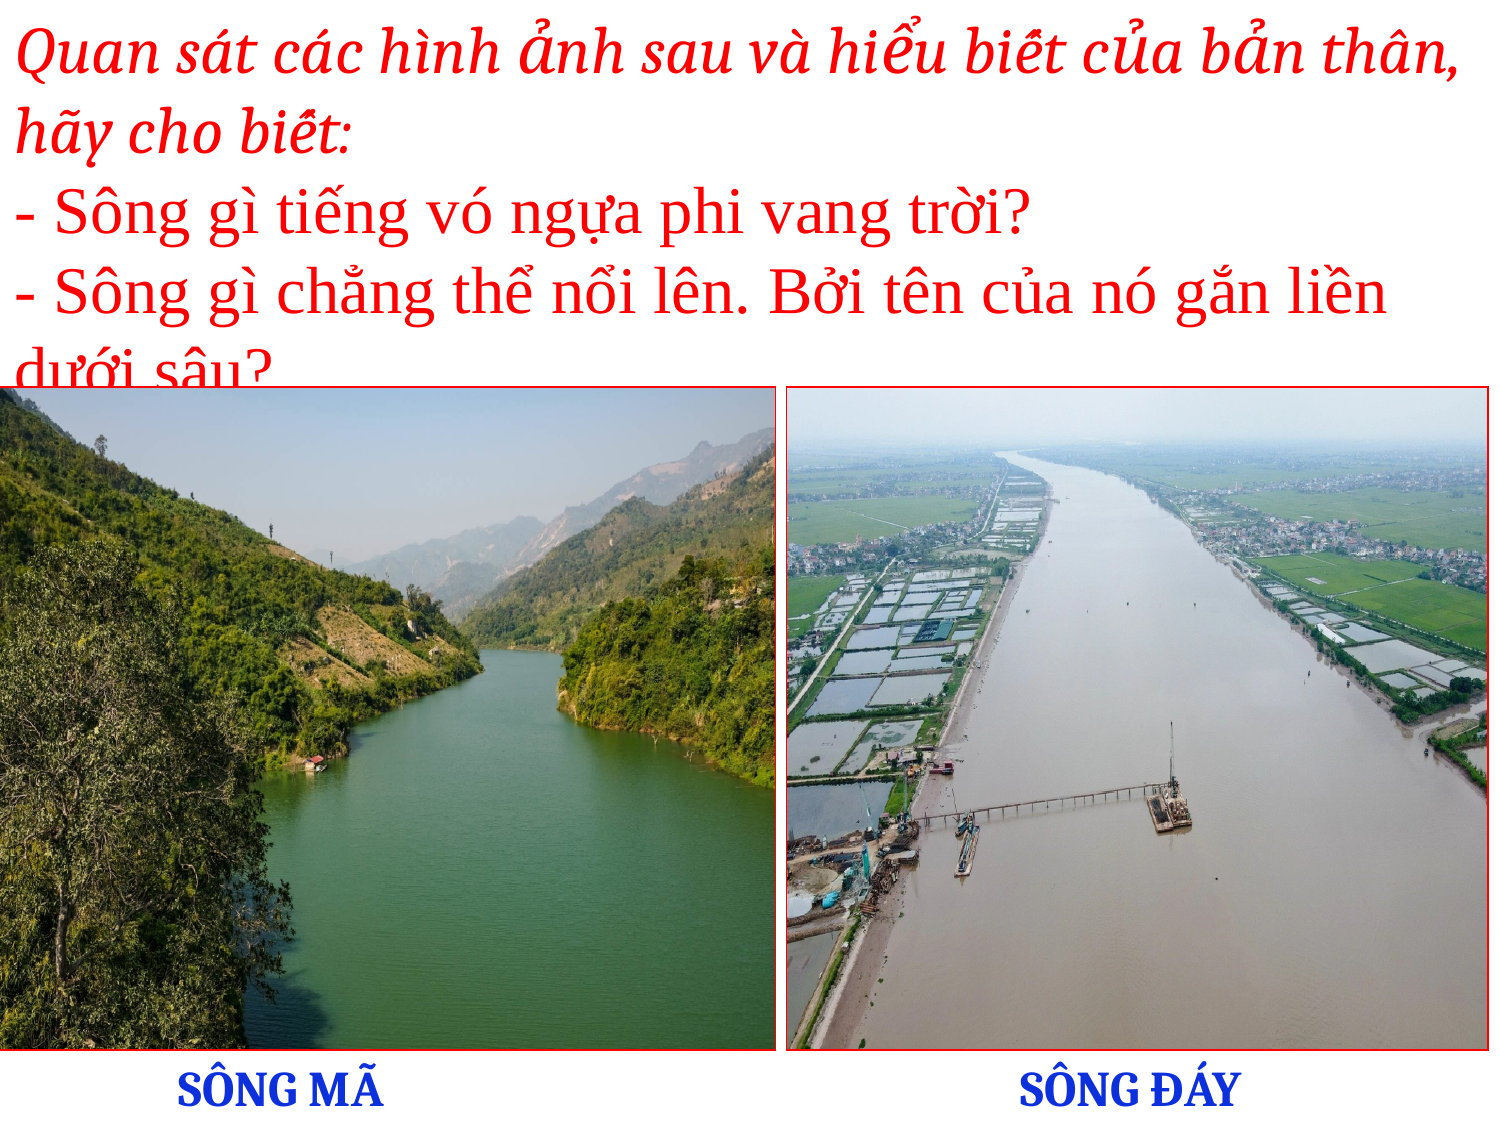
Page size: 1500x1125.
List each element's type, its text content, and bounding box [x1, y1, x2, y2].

text_box SÔNG ĐÁY [887, 1058, 1375, 1124]
text_box Quan sát các hình ảnh sau và hiểu biết của bản thân, hãy cho biết: - Sông gì tiếng vó ngựa phi vang trời? - Sông gì chẳng thể nổi lên. Bởi tên của nó gắn liền dưới sâu? [0, 0, 1488, 460]
picture [0, 387, 776, 1050]
text_box SÔNG MÃ [37, 1058, 525, 1124]
picture [787, 387, 1488, 1050]
